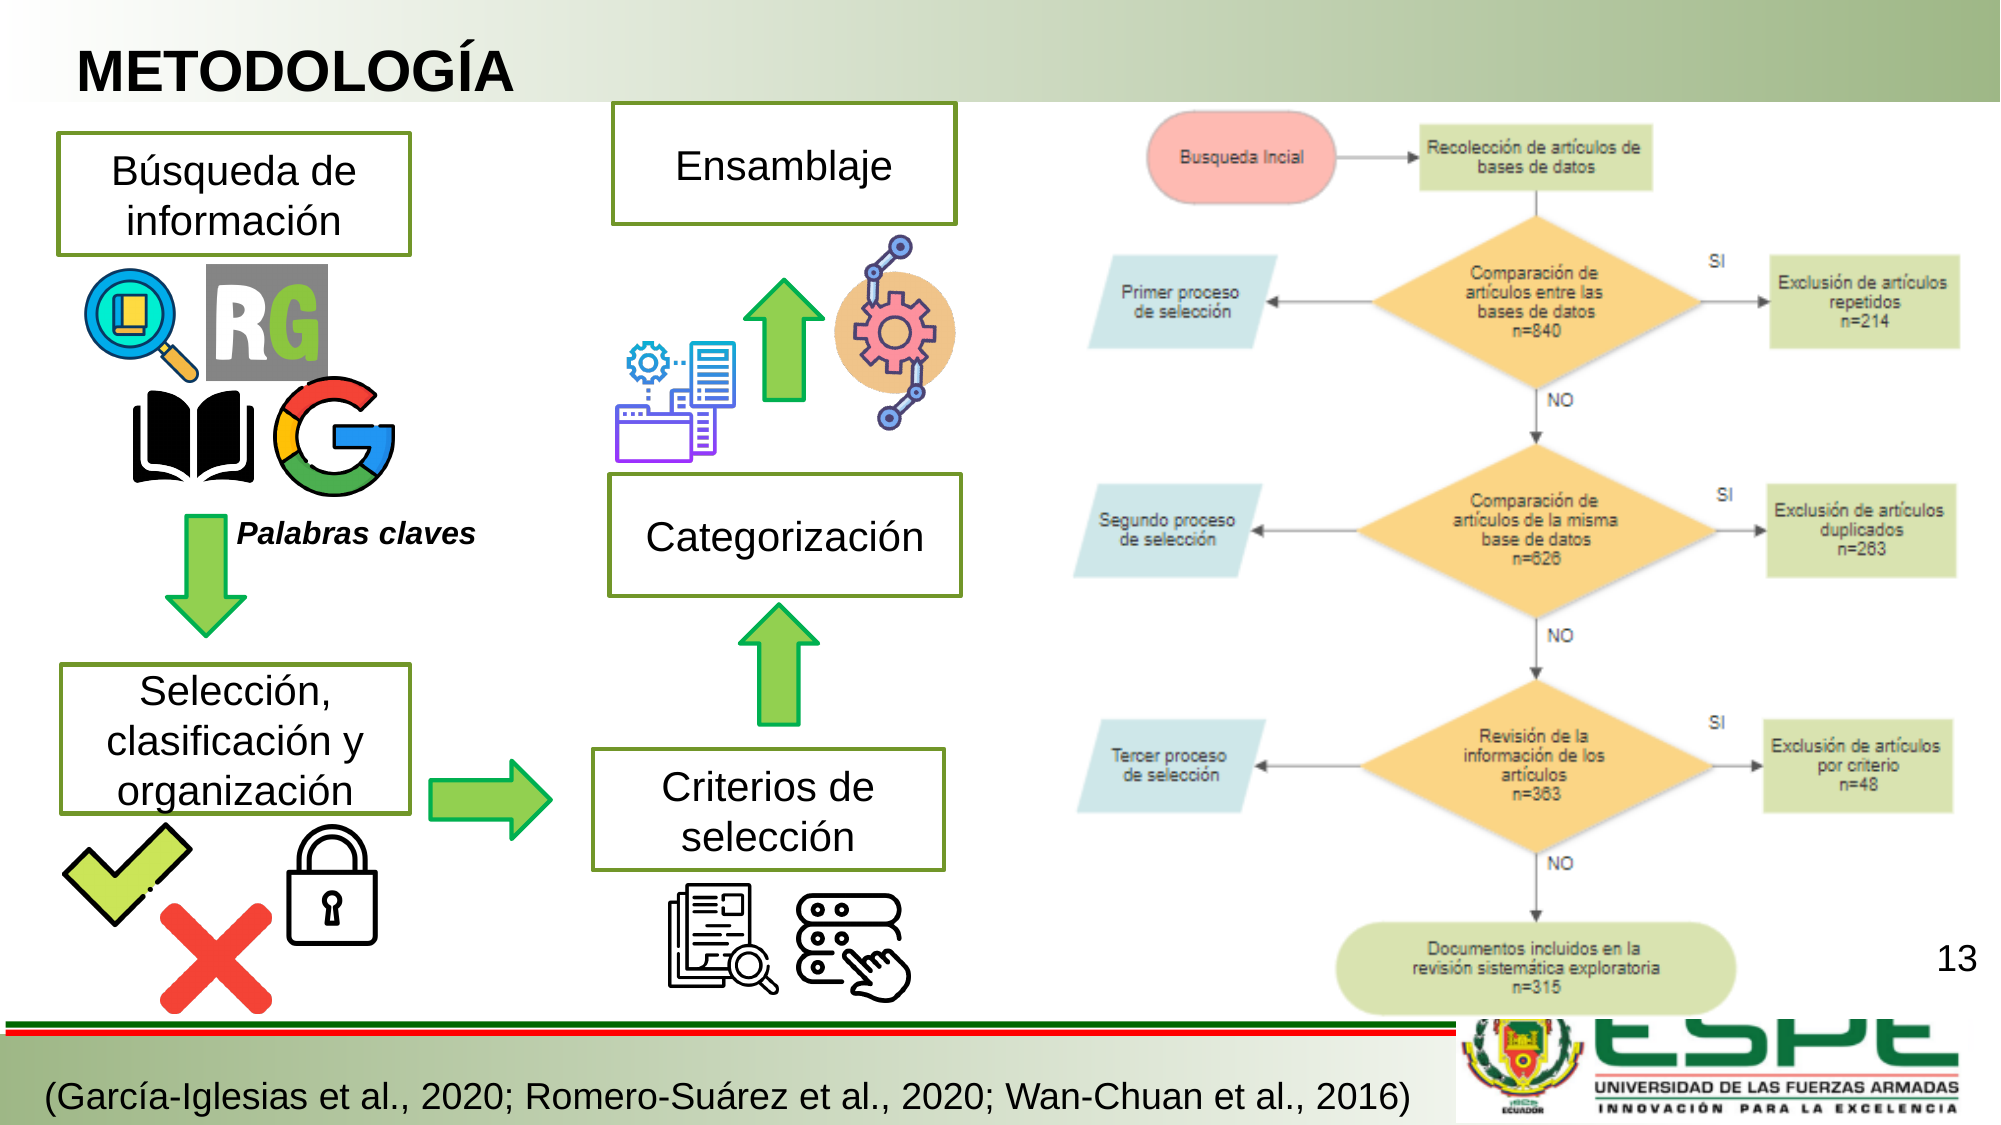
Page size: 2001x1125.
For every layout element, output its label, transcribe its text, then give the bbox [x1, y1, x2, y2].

picture [790, 227, 999, 438]
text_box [58, 133, 410, 498]
picture [1061, 102, 2000, 1123]
text_box Ensamblaje [611, 101, 958, 226]
picture [668, 883, 780, 995]
picture [615, 341, 737, 463]
picture [62, 809, 394, 1015]
text_box METODOLOGÍA [62, 25, 671, 111]
text_box [737, 602, 821, 727]
text_box [742, 277, 814, 403]
text_box Criterios de selección [591, 747, 946, 872]
text_box Categorización [607, 472, 963, 598]
text_box [428, 758, 553, 841]
picture [172, 515, 532, 563]
text_box [164, 570, 248, 639]
picture [796, 888, 911, 1003]
text_box (García-Iglesias et al., 2020; Romero-Suárez et al., 2020; Wan-Chuan et al., 2016) [0, 1019, 1451, 1125]
text_box Selección, clasificación y organización [59, 662, 412, 816]
